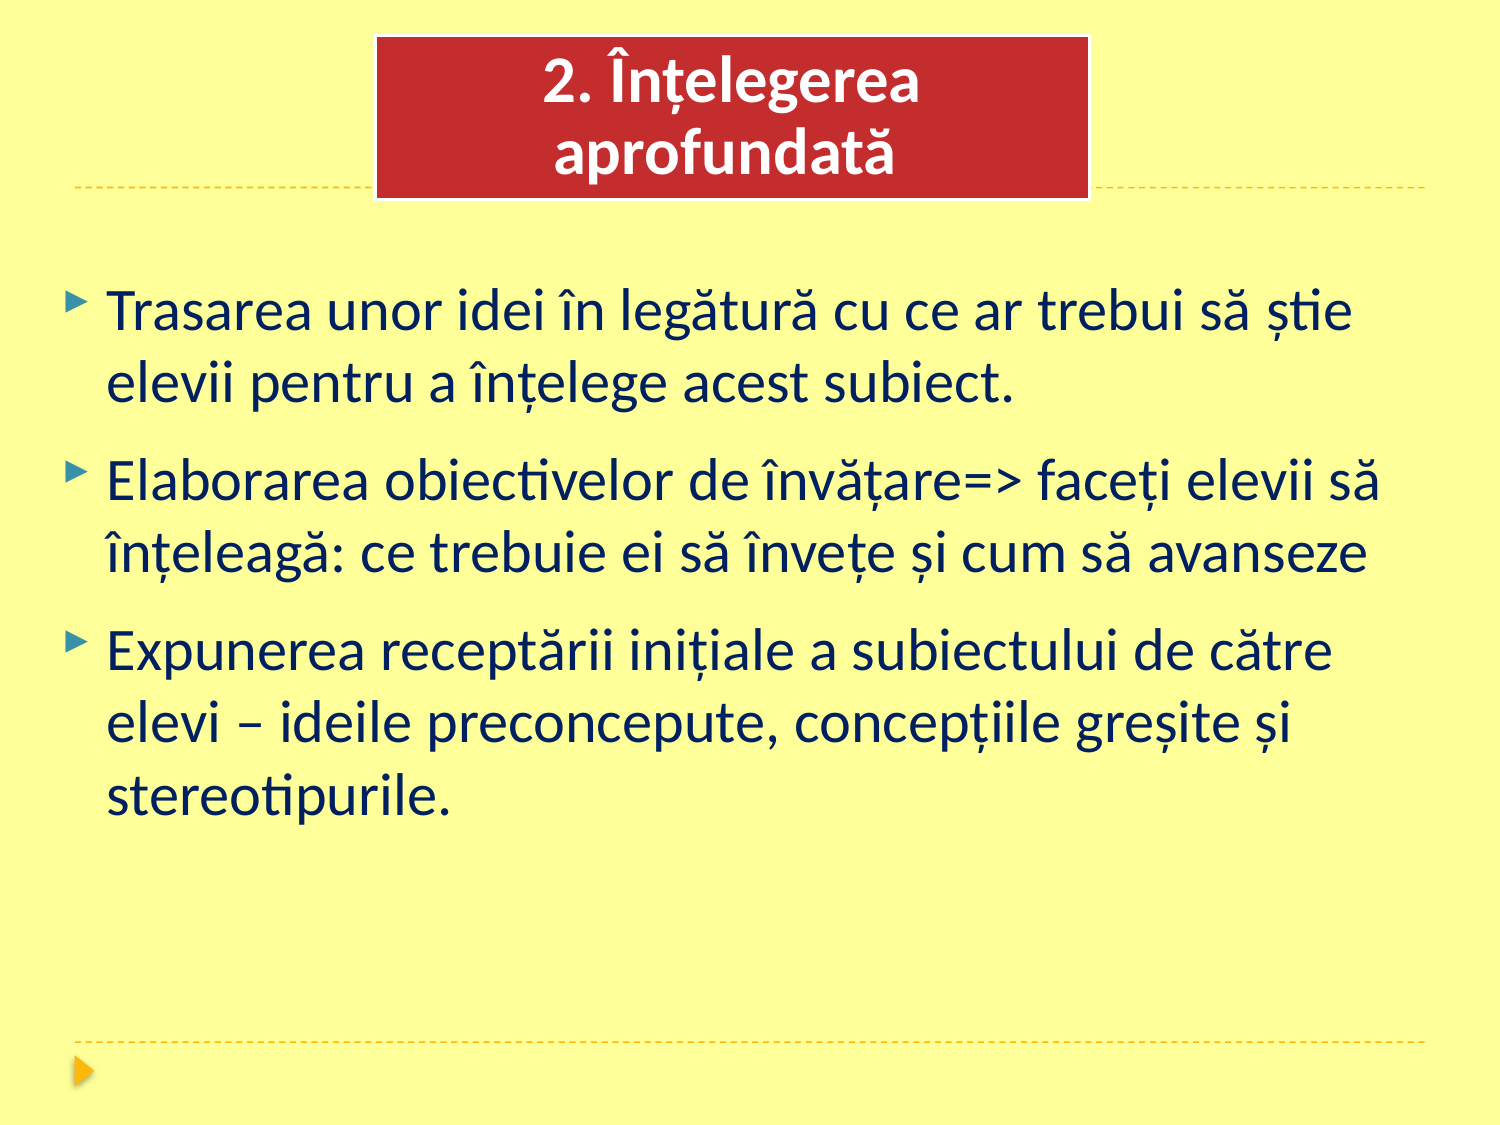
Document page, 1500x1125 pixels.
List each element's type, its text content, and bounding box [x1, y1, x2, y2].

list Trasarea unor idei în legătură cu ce ar trebui să știe elevii pentru a înțelege acest subiect. Elaborarea obiectivelor de învăţare=> faceţi elevii să înțeleagă: ce trebuie ei să învețe și cum să avanseze Expunerea receptării iniţiale a subiectului de către elevi – ideile preconcepute, concepţiile greşite şi stereotipurile. [46, 262, 1425, 1043]
title 2. Deep Understanding [75, 24, 1425, 188]
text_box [374, 34, 1091, 200]
